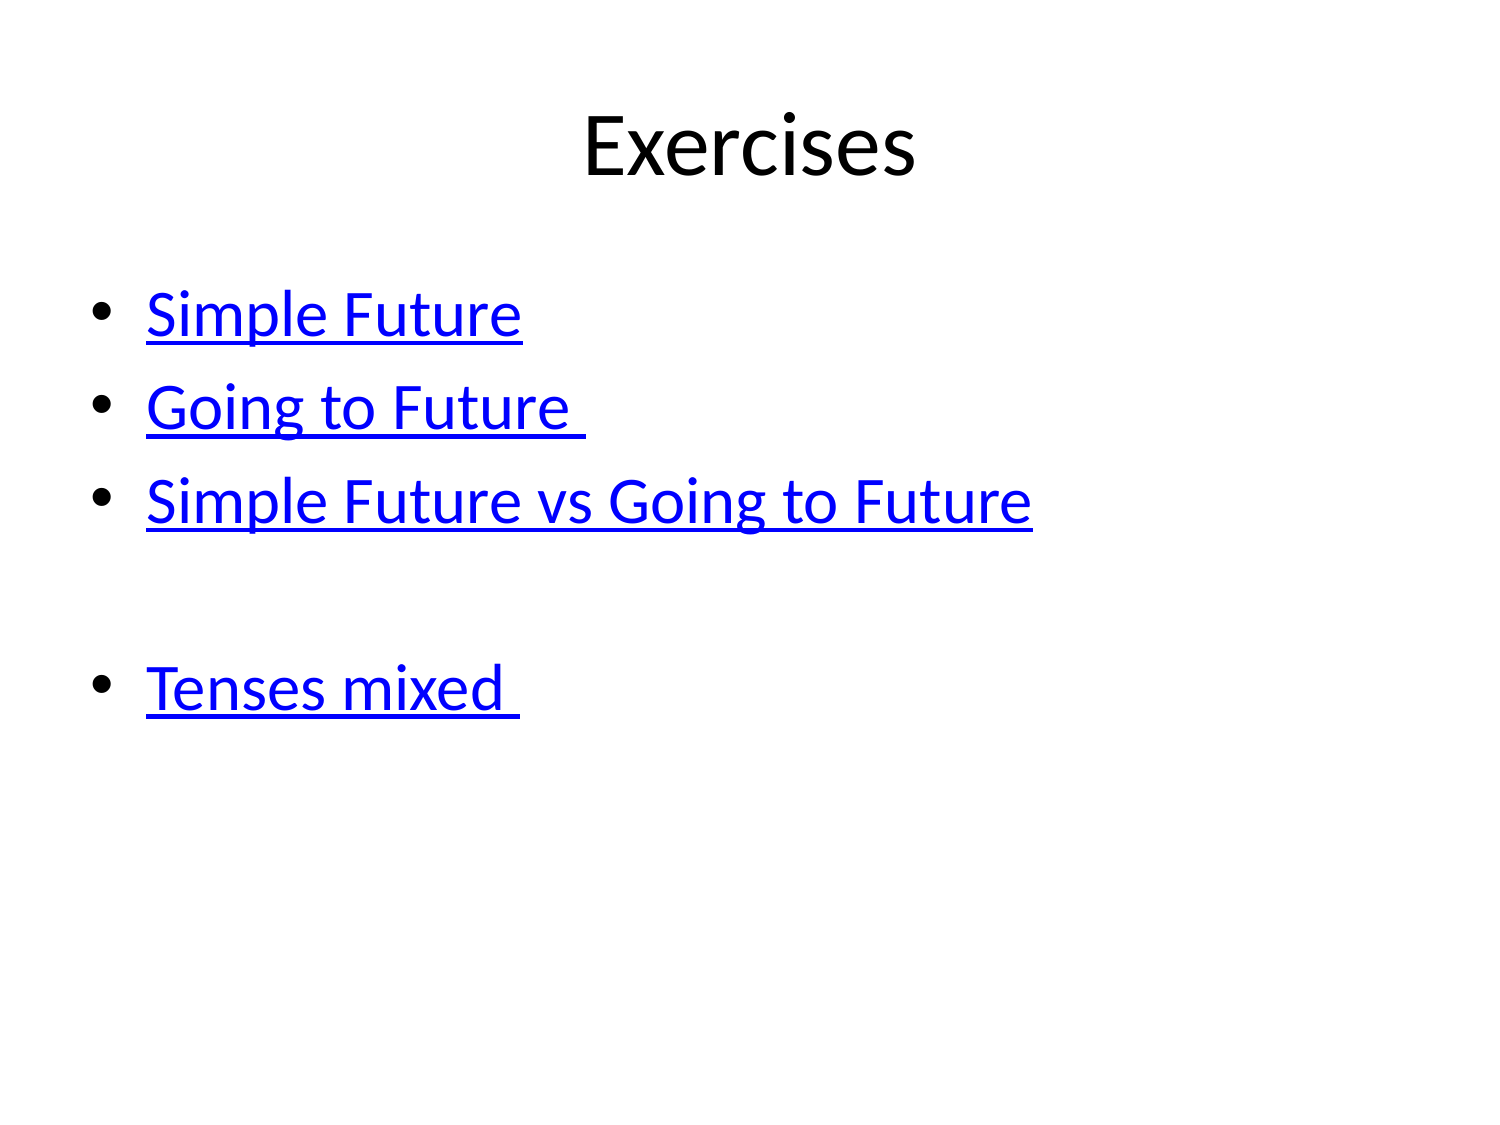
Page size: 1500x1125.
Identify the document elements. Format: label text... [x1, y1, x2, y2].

list Simple Future Going to Future Simple Future vs Going to Future Tenses mixed [75, 262, 1425, 1005]
title Exercises [75, 45, 1425, 233]
